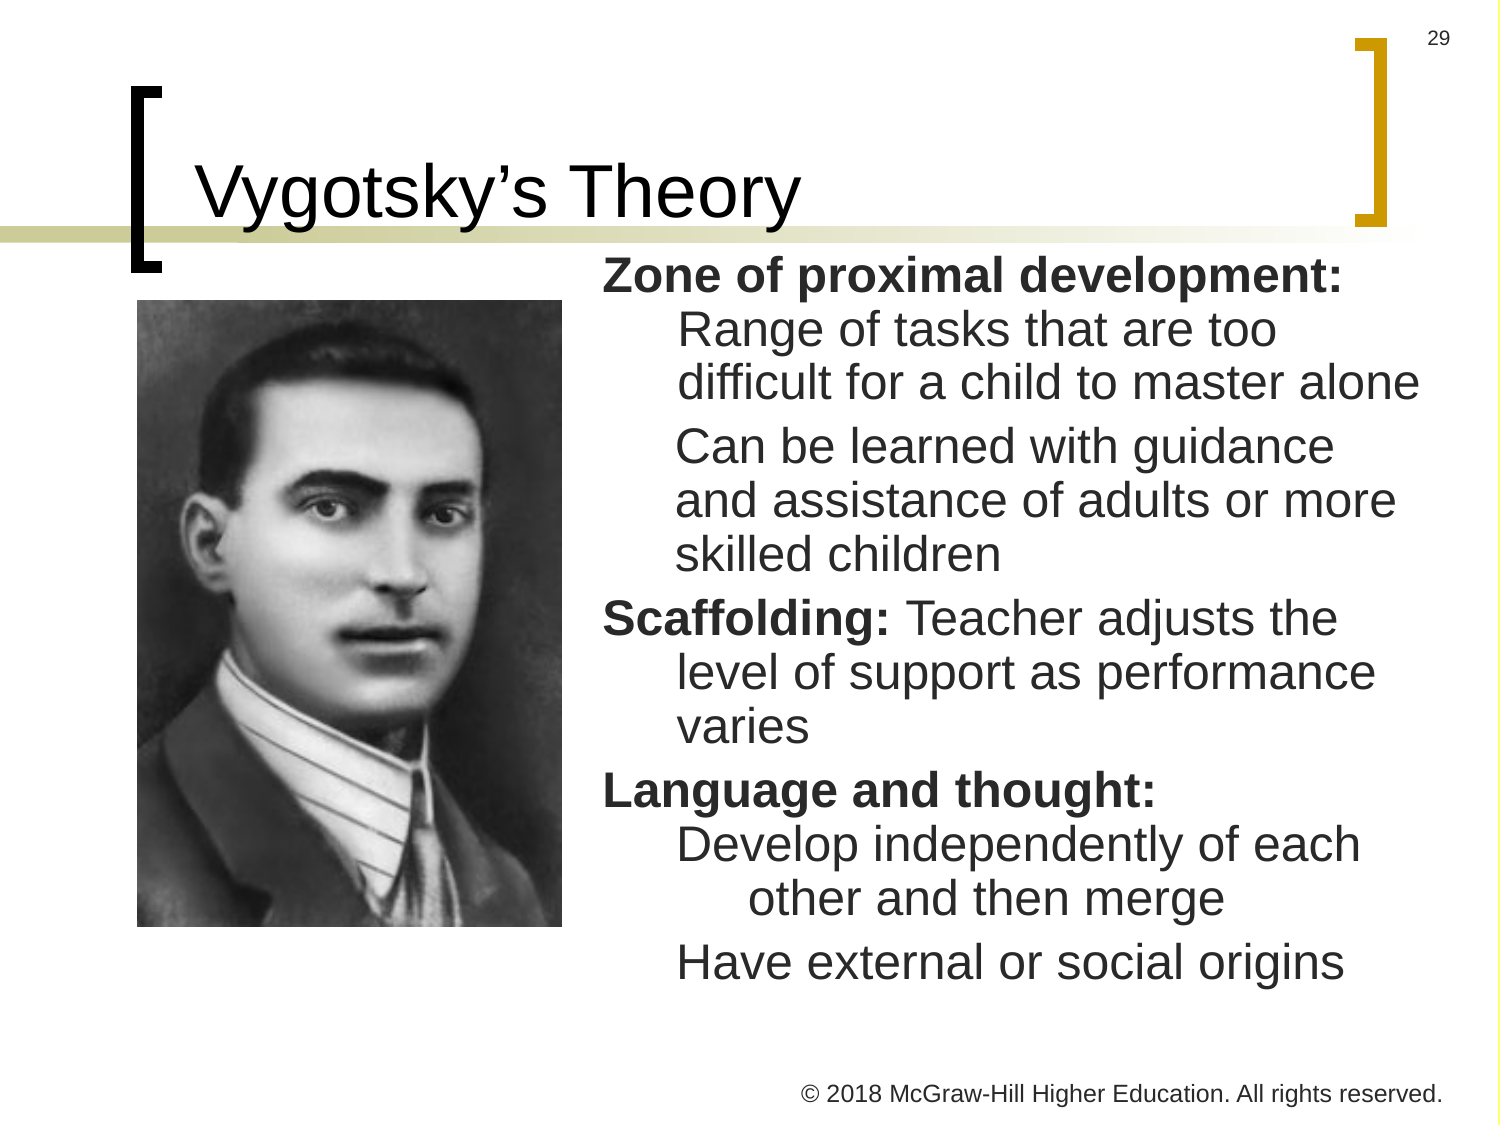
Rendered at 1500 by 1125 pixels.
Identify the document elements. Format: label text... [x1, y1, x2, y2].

list Zone of proximal development: Range of tasks that are too difficult for a child to master alone Can be learned with guidance and assistance of adults or more skilled children Scaffolding: Teacher adjusts the level of support as performance varies Language and thought: Develop independently of each other and then merge Have external or social origins [587, 241, 1442, 1000]
title Vygotsky’s Theory [179, 68, 1345, 241]
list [136, 300, 562, 927]
